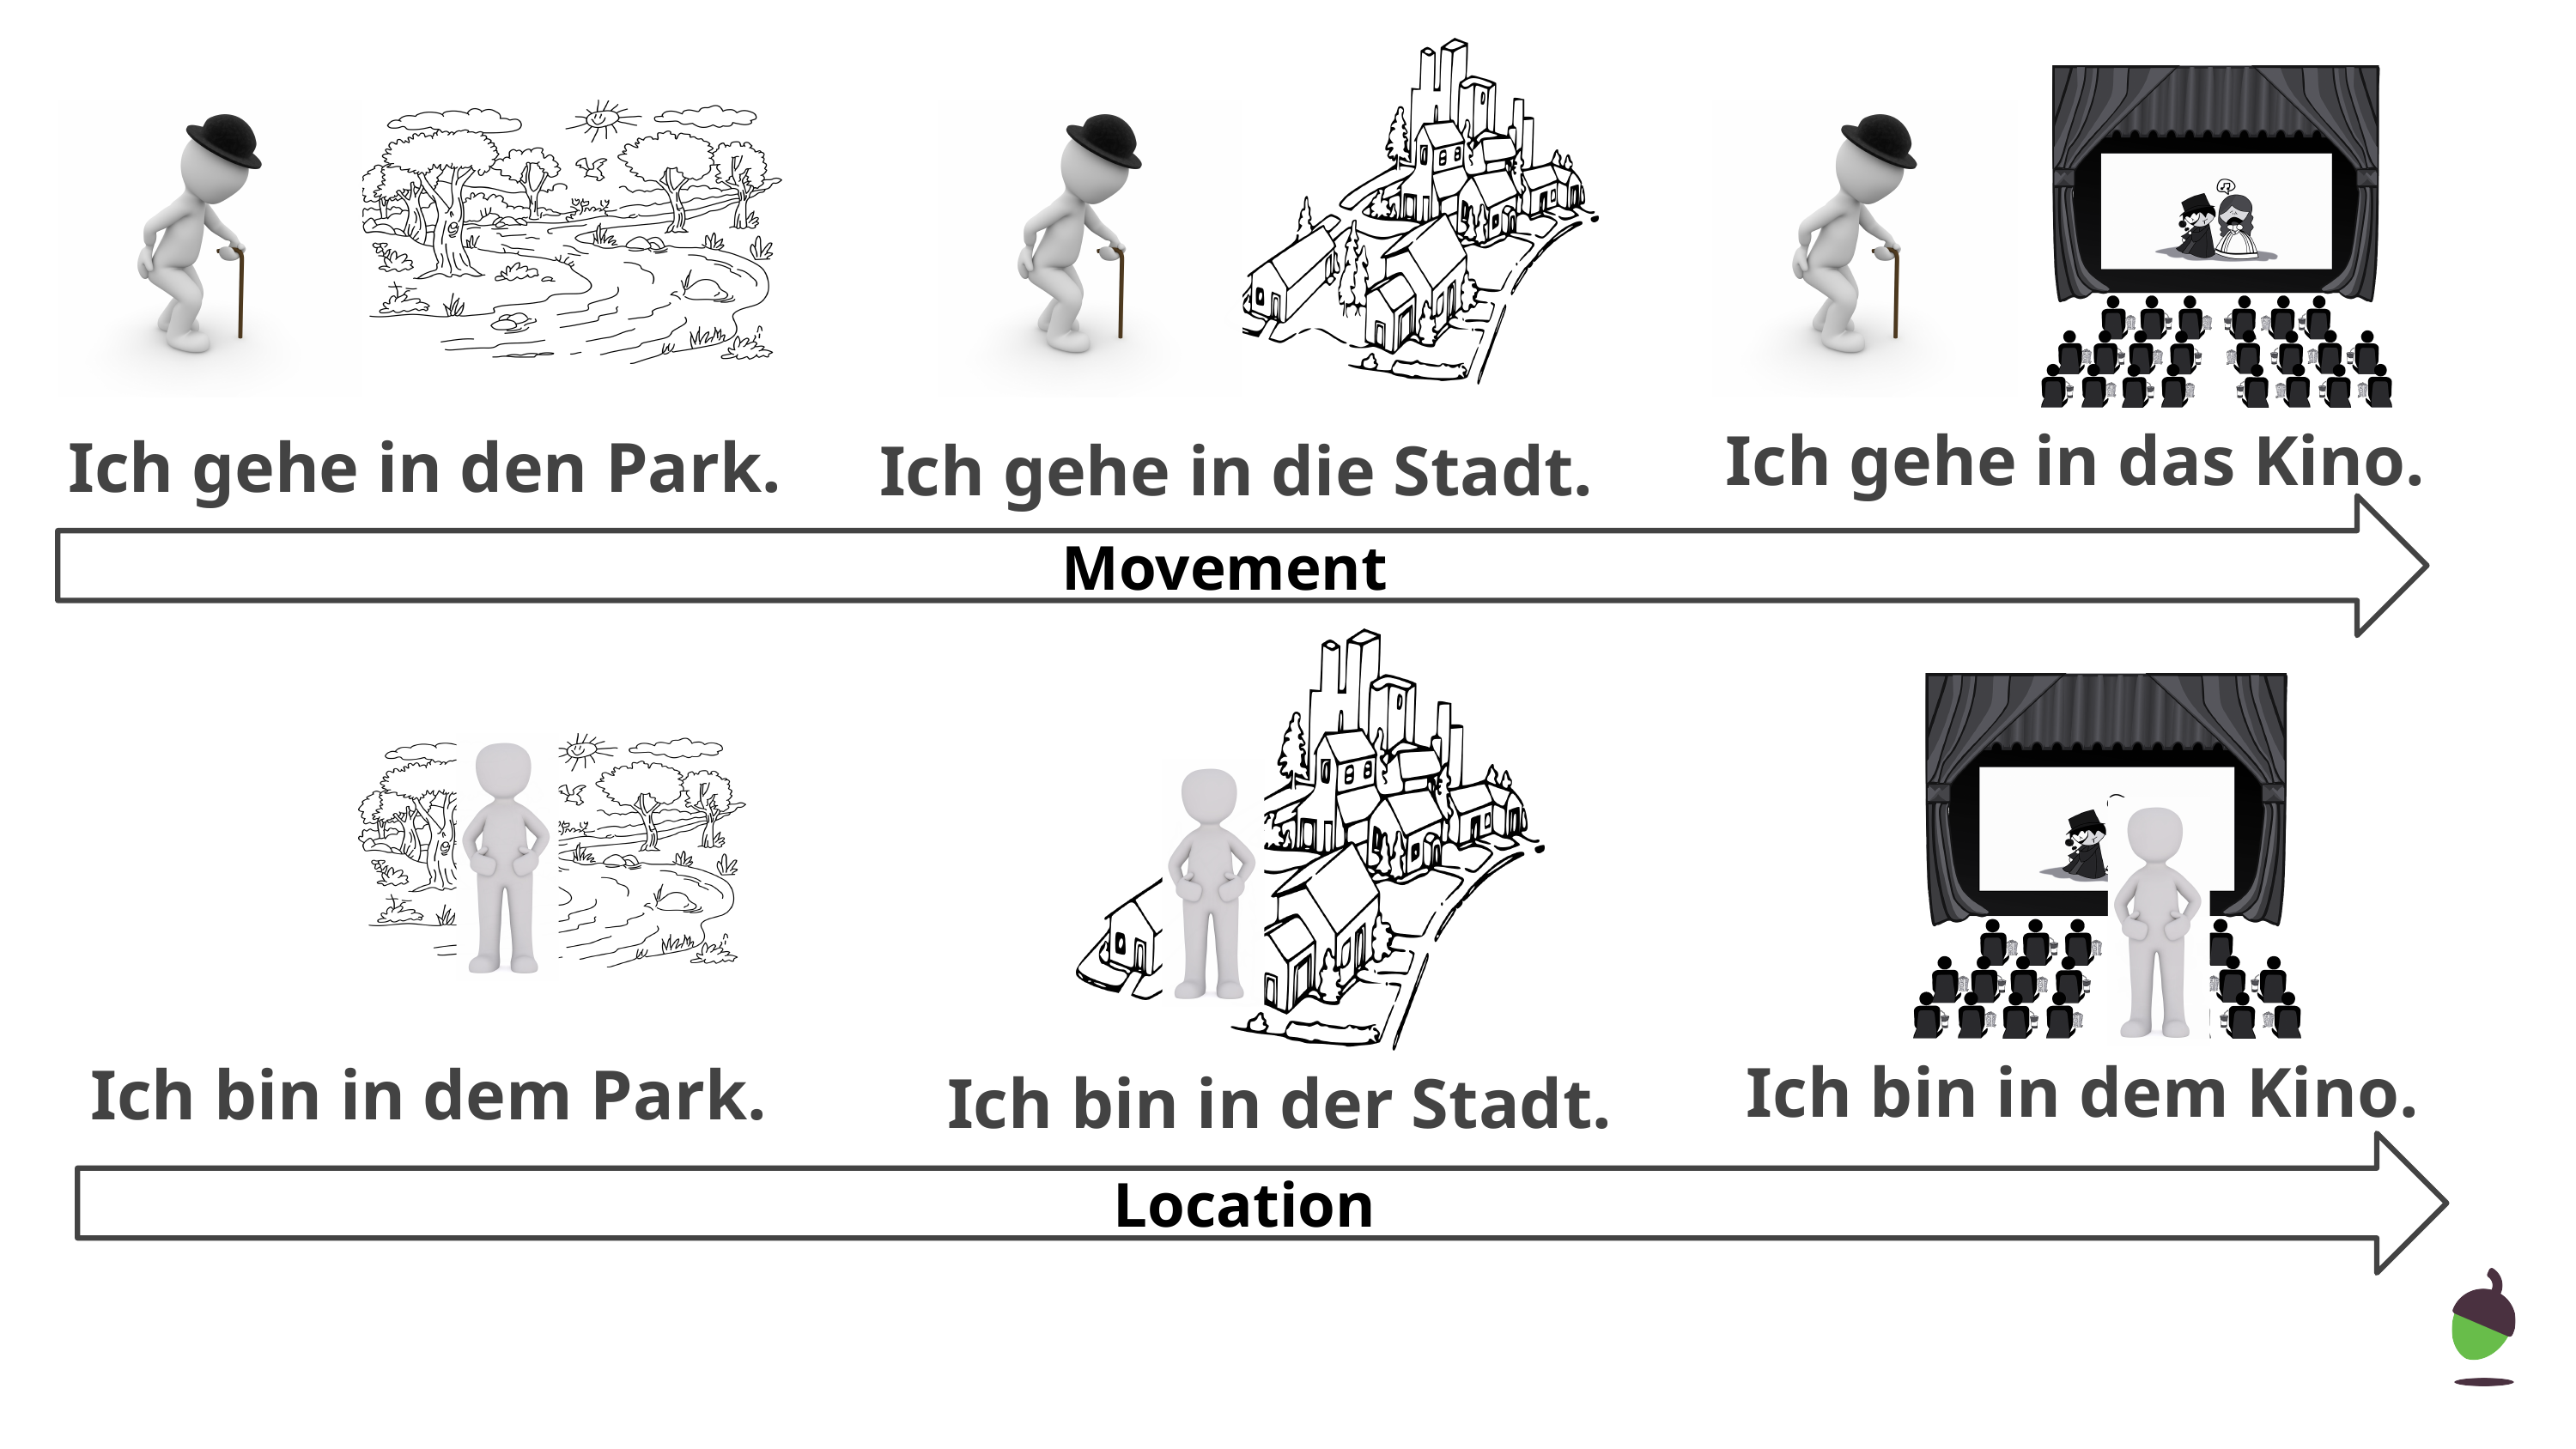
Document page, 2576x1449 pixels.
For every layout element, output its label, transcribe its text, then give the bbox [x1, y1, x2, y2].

picture [57, 100, 782, 398]
text_box Ich bin in dem Kino. [1733, 1036, 2475, 1095]
text_box Location [77, 1133, 2447, 1273]
picture [357, 733, 746, 982]
text_box Ich gehe in den Park. [55, 411, 898, 482]
picture [1712, 100, 2018, 398]
text_box Ich bin in der Stadt. [934, 1047, 1733, 1093]
text_box Ich bin in dem Park. [77, 1039, 876, 1101]
picture [1913, 673, 2301, 1046]
picture [938, 37, 1599, 398]
picture [2451, 1268, 2516, 1386]
text_box Movement [58, 495, 2427, 636]
text_box Ich gehe in das Kino. [1712, 404, 2495, 472]
picture [1076, 628, 1545, 1052]
picture [2040, 65, 2393, 408]
text_box Ich gehe in die Stadt. [898, 414, 1710, 466]
